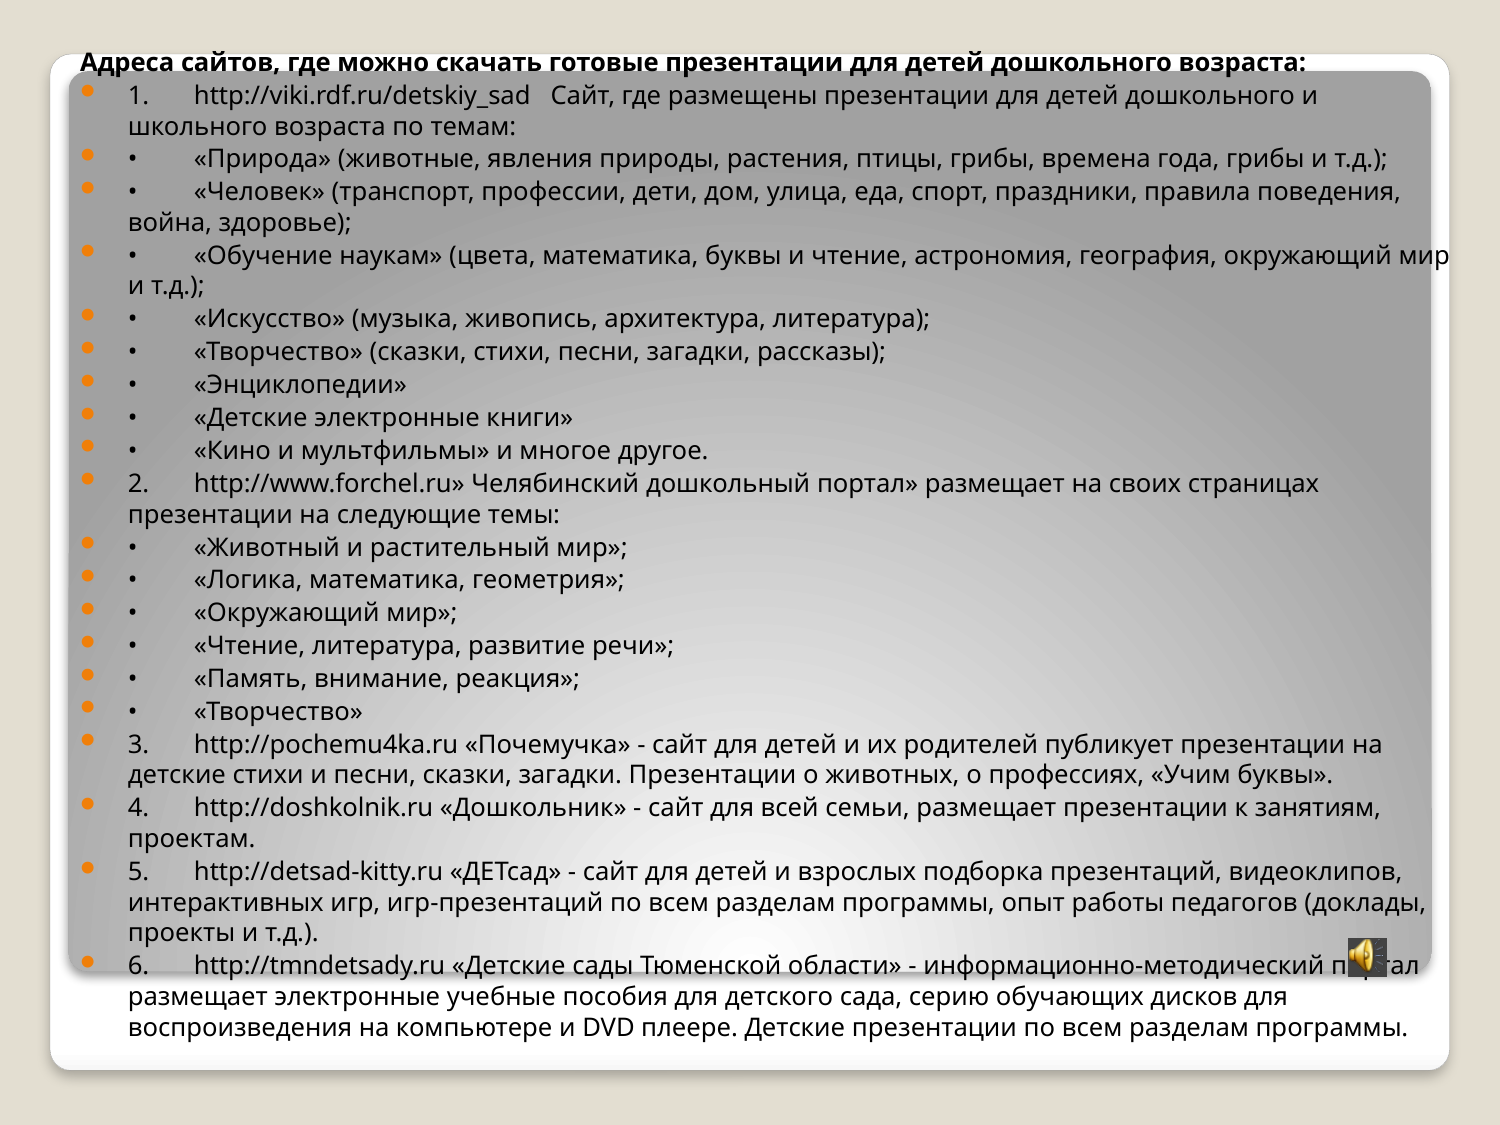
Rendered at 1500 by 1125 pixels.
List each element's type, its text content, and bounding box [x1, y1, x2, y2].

picture [1347, 937, 1388, 978]
list Адреса сайтов, где можно скачать готовые презентации для детей дошкольного возраста: 1. http://viki.rdf.ru/detskiy_sad Сайт, где размещены презентации для детей дошкольного и школьного возраста по темам: • «Природа» (животные, явления природы, растения, птицы, грибы, времена года, грибы и т.д.); • «Человек» (транспорт, профессии, дети, дом, улица, еда, спорт, праздники, правила поведения, война, здоровье); • «Обучение наукам» (цвета, математика, буквы и чтение, астрономия, география, окружающий мир и т.д.); • «Искусство» (музыка, живопись, архитектура, литература); • «Творчество» (сказки, стихи, песни, загадки, рассказы); • «Энциклопедии» • «Детские электронные книги» • «Кино и мультфильмы» и многое другое. 2. http://www.forchel.ru» Челябинский дошкольный портал» размещает на своих страницах презентации на следующие темы: • «Животный и растительный мир»; • «Логика, математика, геометрия»; • «Окружающий мир»; • «Чтение, литература, развитие речи»; • «Память, внимание, реакция»; • «Творчество» 3. http://pochemu4ka.ru «Почемучка» - сайт для детей и их родителей публикует презентации на детские стихи и песни, сказки, загадки. Презентации о животных, о профессиях, «Учим буквы». 4. http://doshkolnik.ru «Дошкольник» - сайт для всей семьи, размещает презентации к занятиям, проектам. 5. http://detsad-kitty.ru «ДЕТсад» - сайт для детей и взрослых подборка презентаций, видеоклипов, интерактивных игр, игр-презентаций по всем разделам программы, опыт работы педагогов (доклады, проекты и т.д.). 6. http://tmndetsady.ru «Детские сады Тюменской области» - информационно-методический портал размещает электронные учебные пособия для детского сада, серию обучающих дисков для воспроизведения на компьютере и DVD плеере. Детские презентации по всем разделам программы. [50, 31, 1475, 1059]
